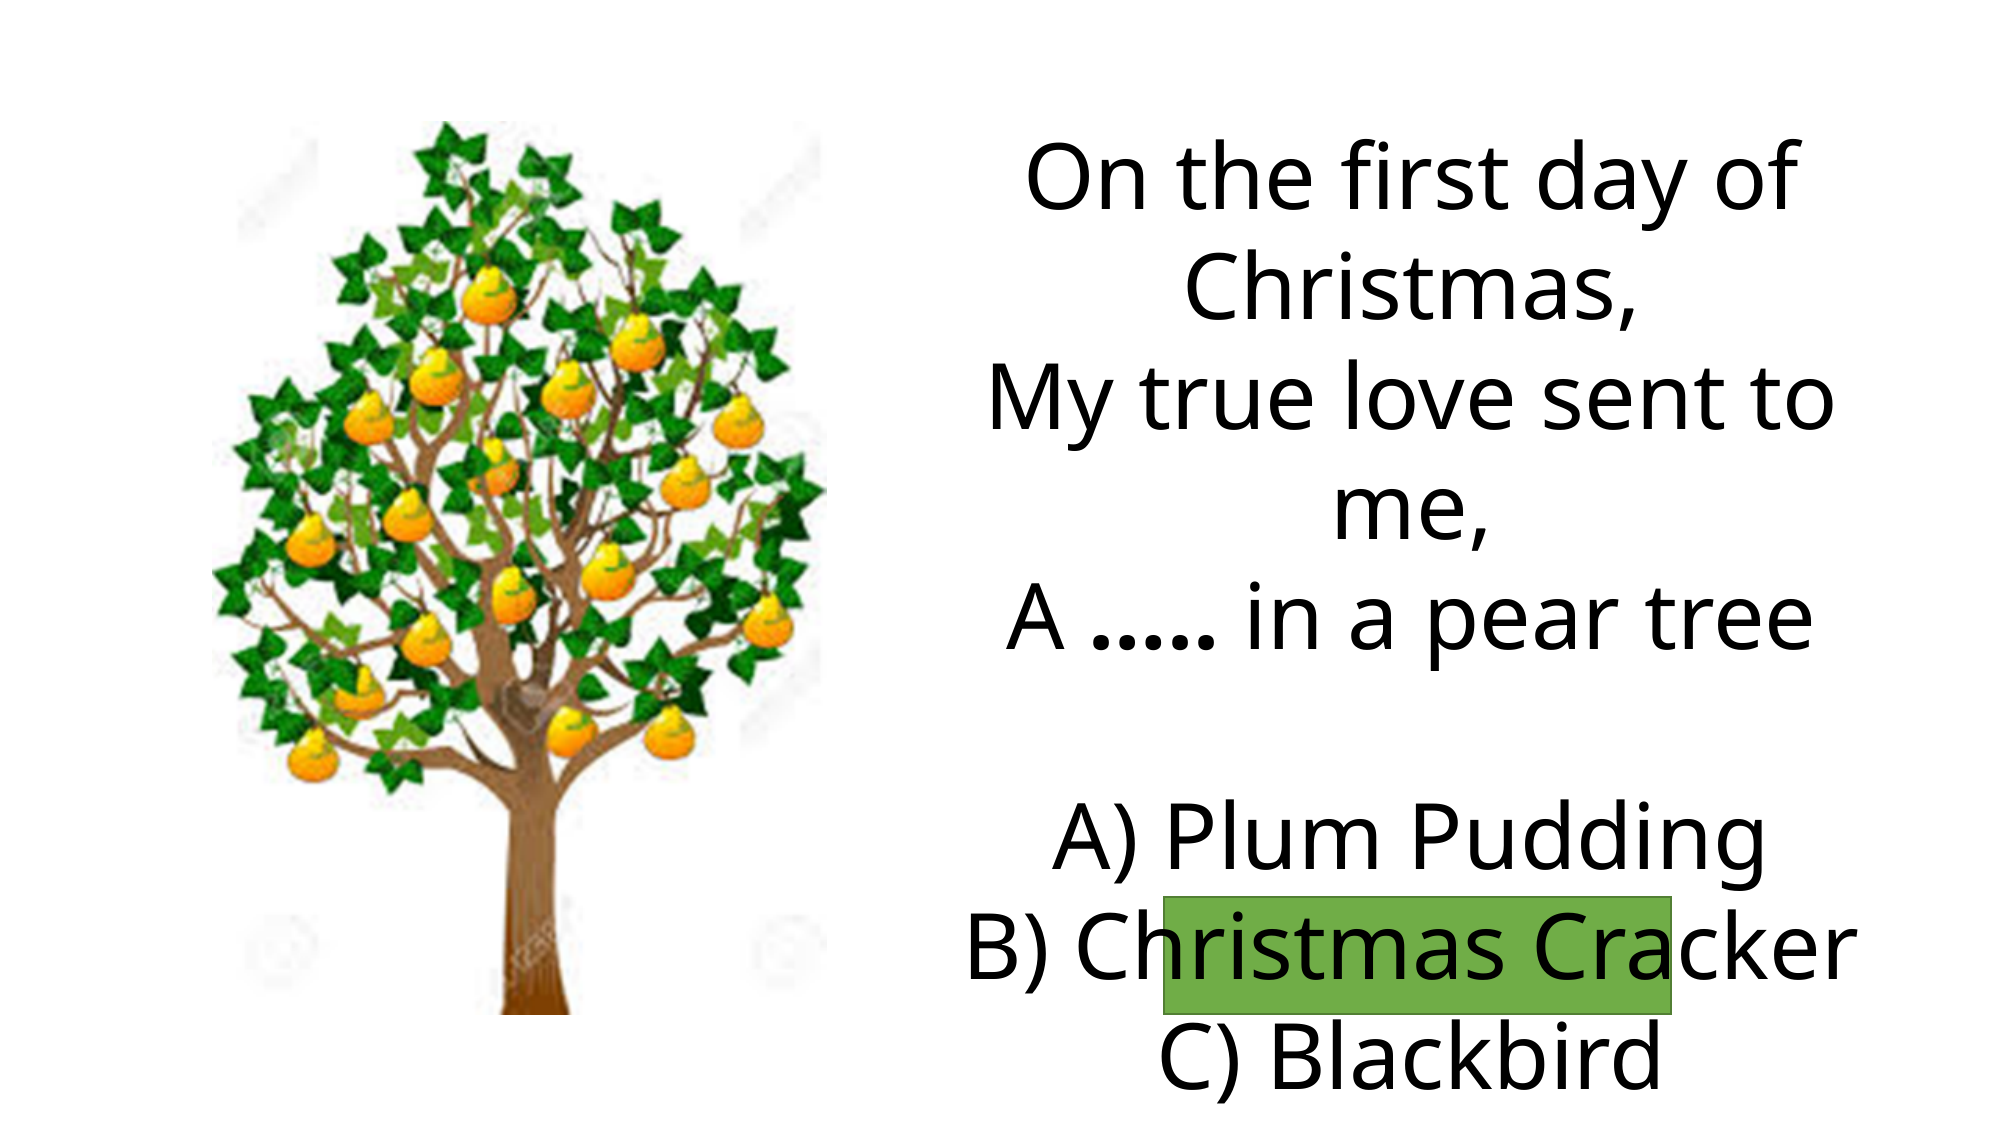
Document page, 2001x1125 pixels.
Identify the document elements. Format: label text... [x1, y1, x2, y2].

picture [212, 121, 827, 1015]
text_box On the first day of Christmas, My true love sent to me, A ….. in a pear tree A) Plum Pudding B) Christmas Cracker C) Blackbird D) Partridge [912, 110, 1912, 1125]
